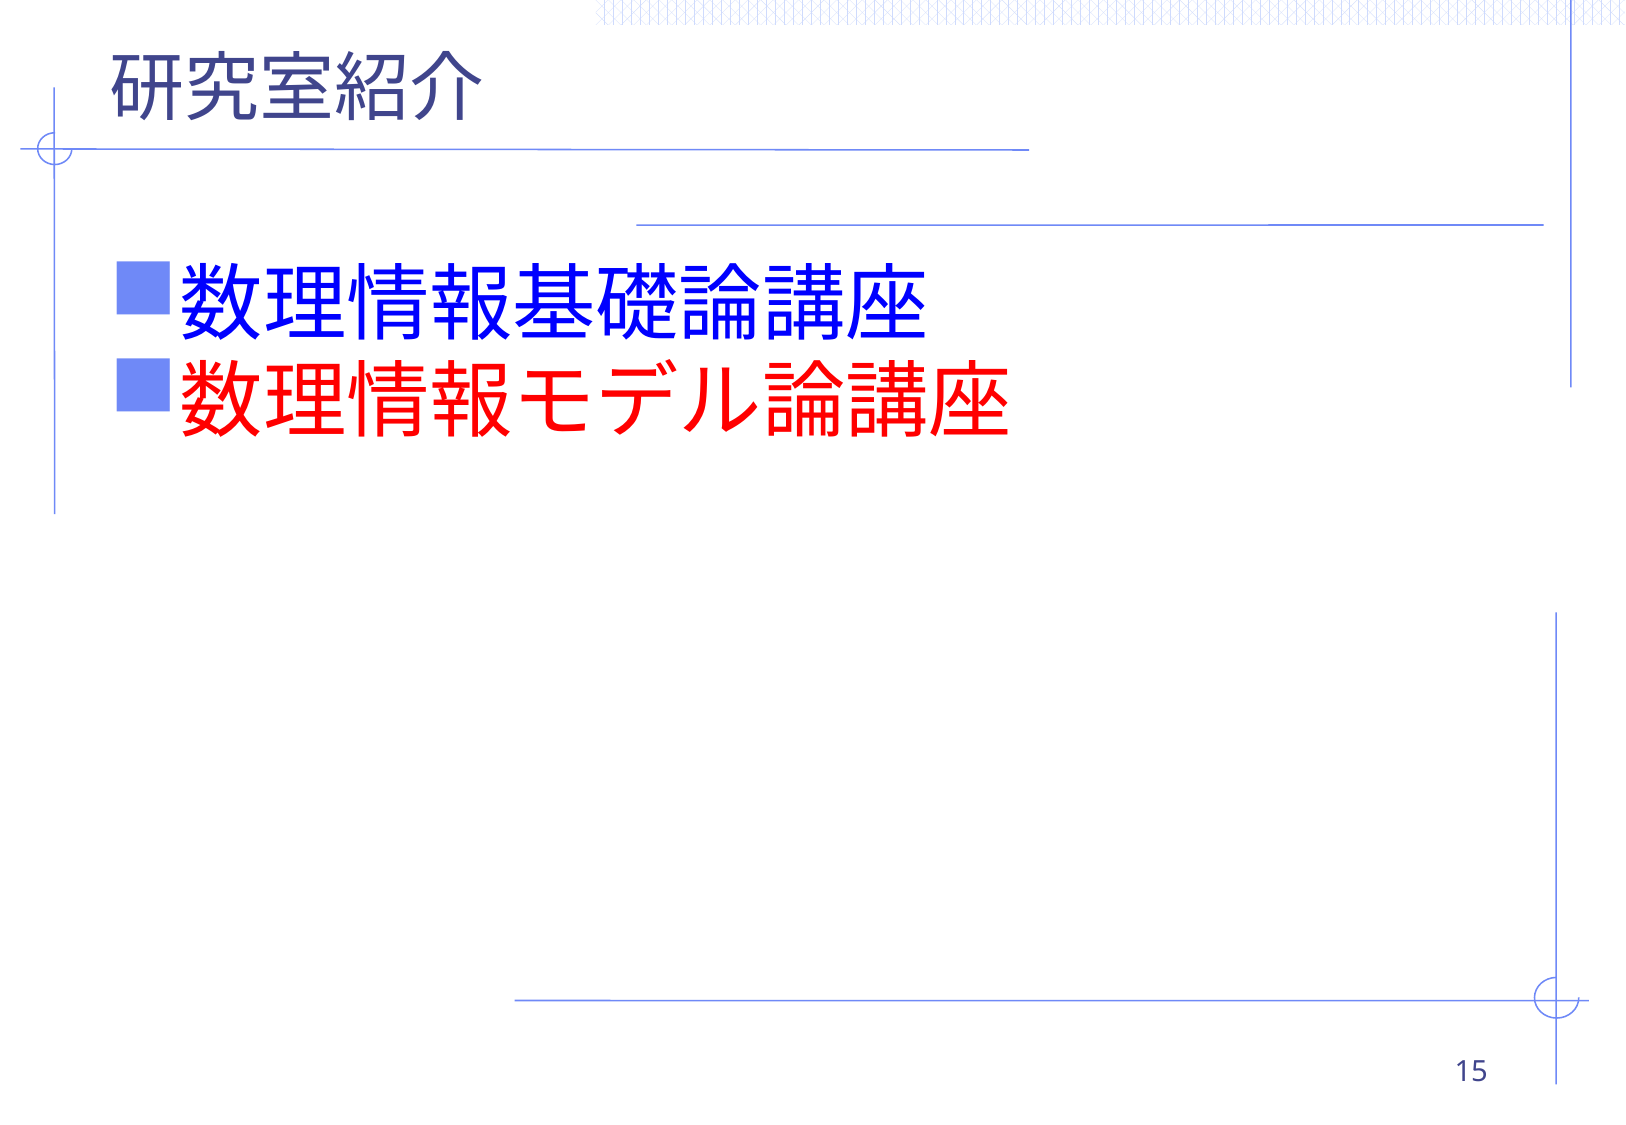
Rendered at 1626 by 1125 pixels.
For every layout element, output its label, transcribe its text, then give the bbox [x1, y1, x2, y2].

list 数理情報基礎論講座 数理情報モデル論講座 [94, 262, 1544, 988]
title 研究室紹介 [94, 50, 1544, 138]
slide_number 15 [1164, 1024, 1504, 1101]
